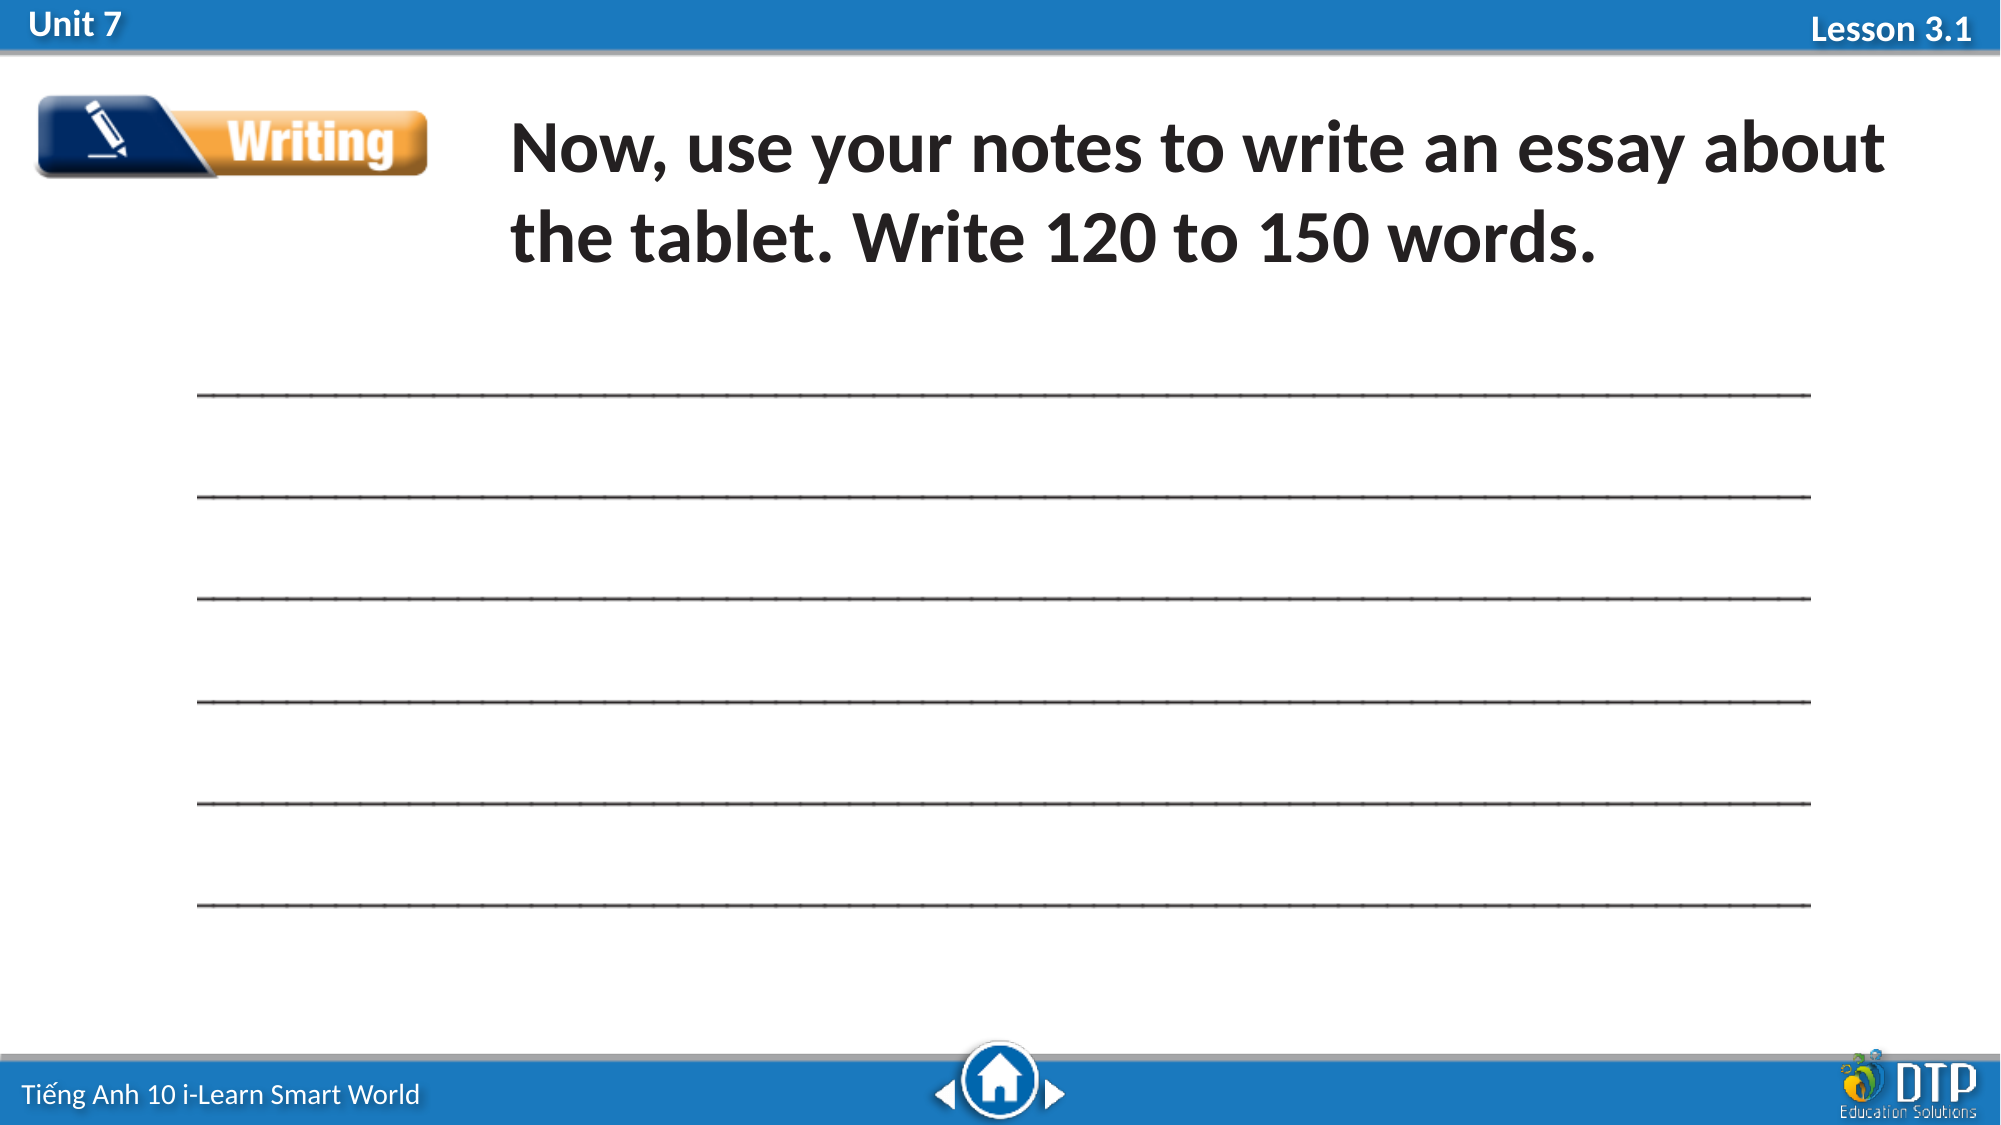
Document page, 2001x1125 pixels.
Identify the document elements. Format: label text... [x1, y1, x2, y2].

picture [0, 0, 2001, 1125]
text_box Now, use your notes to write an essay about the tablet. Write 120 to 150 words. [495, 89, 1908, 285]
